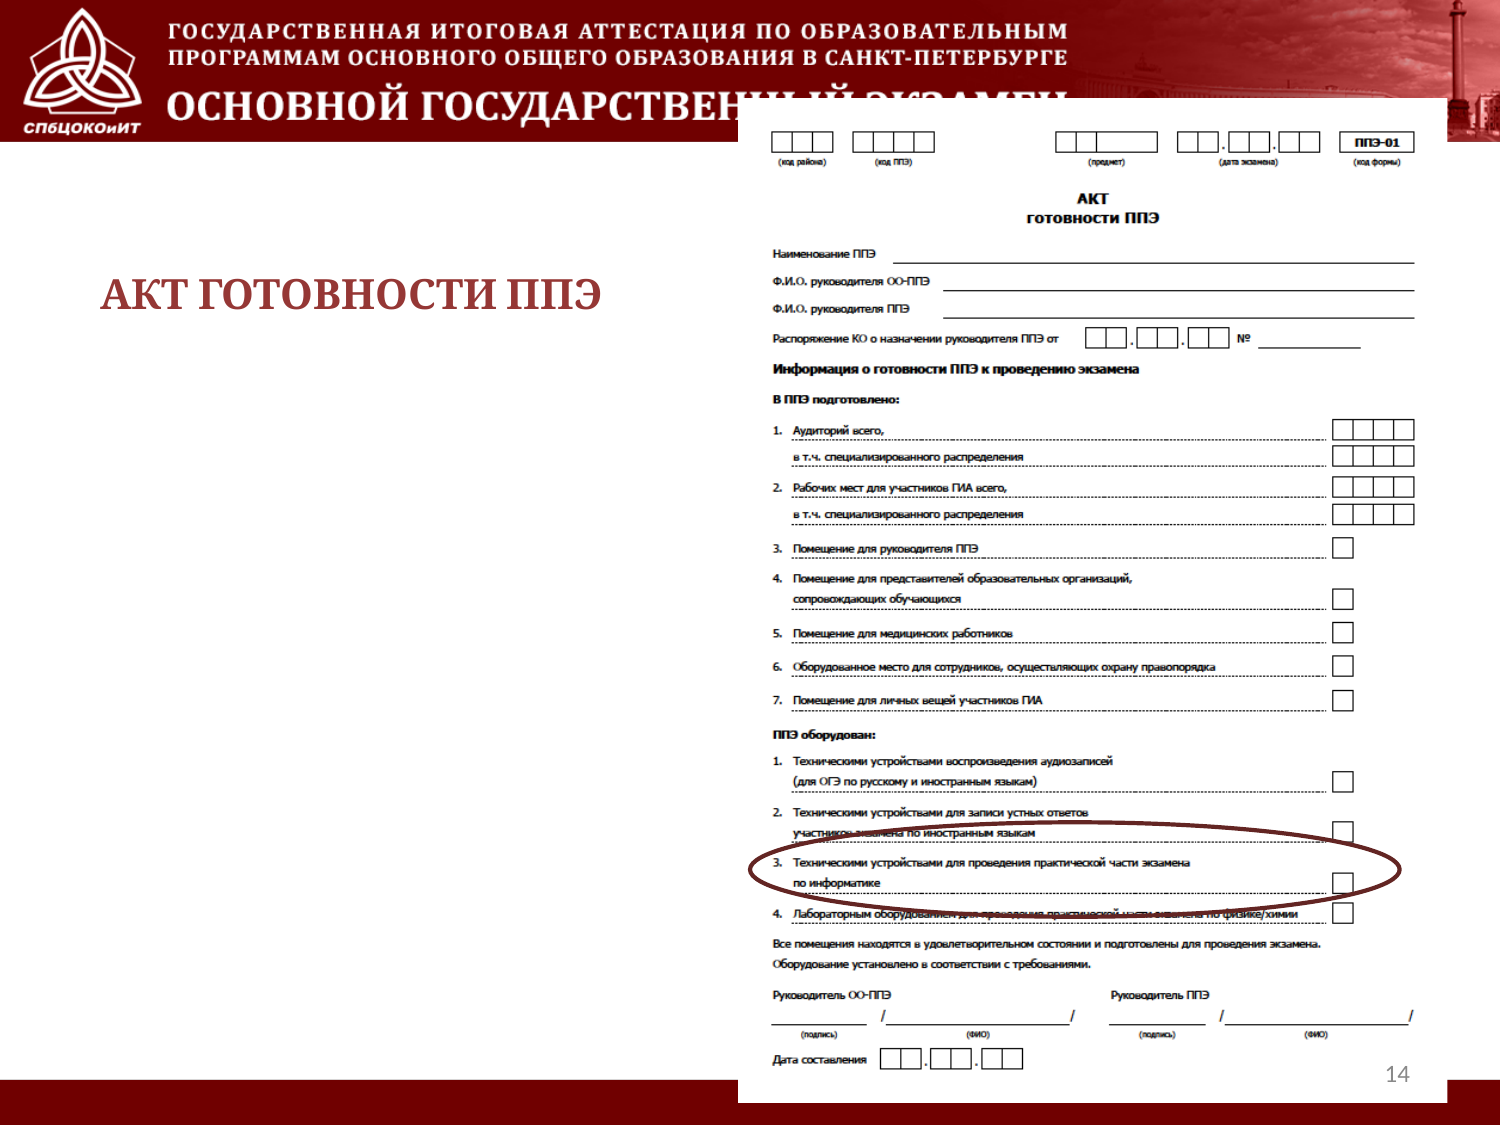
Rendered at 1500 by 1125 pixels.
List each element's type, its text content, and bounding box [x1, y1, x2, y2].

picture [0, 0, 1500, 1125]
title АКТ ГОТОВНОСТИ ППЭ [0, 198, 704, 387]
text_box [737, 98, 1448, 1103]
